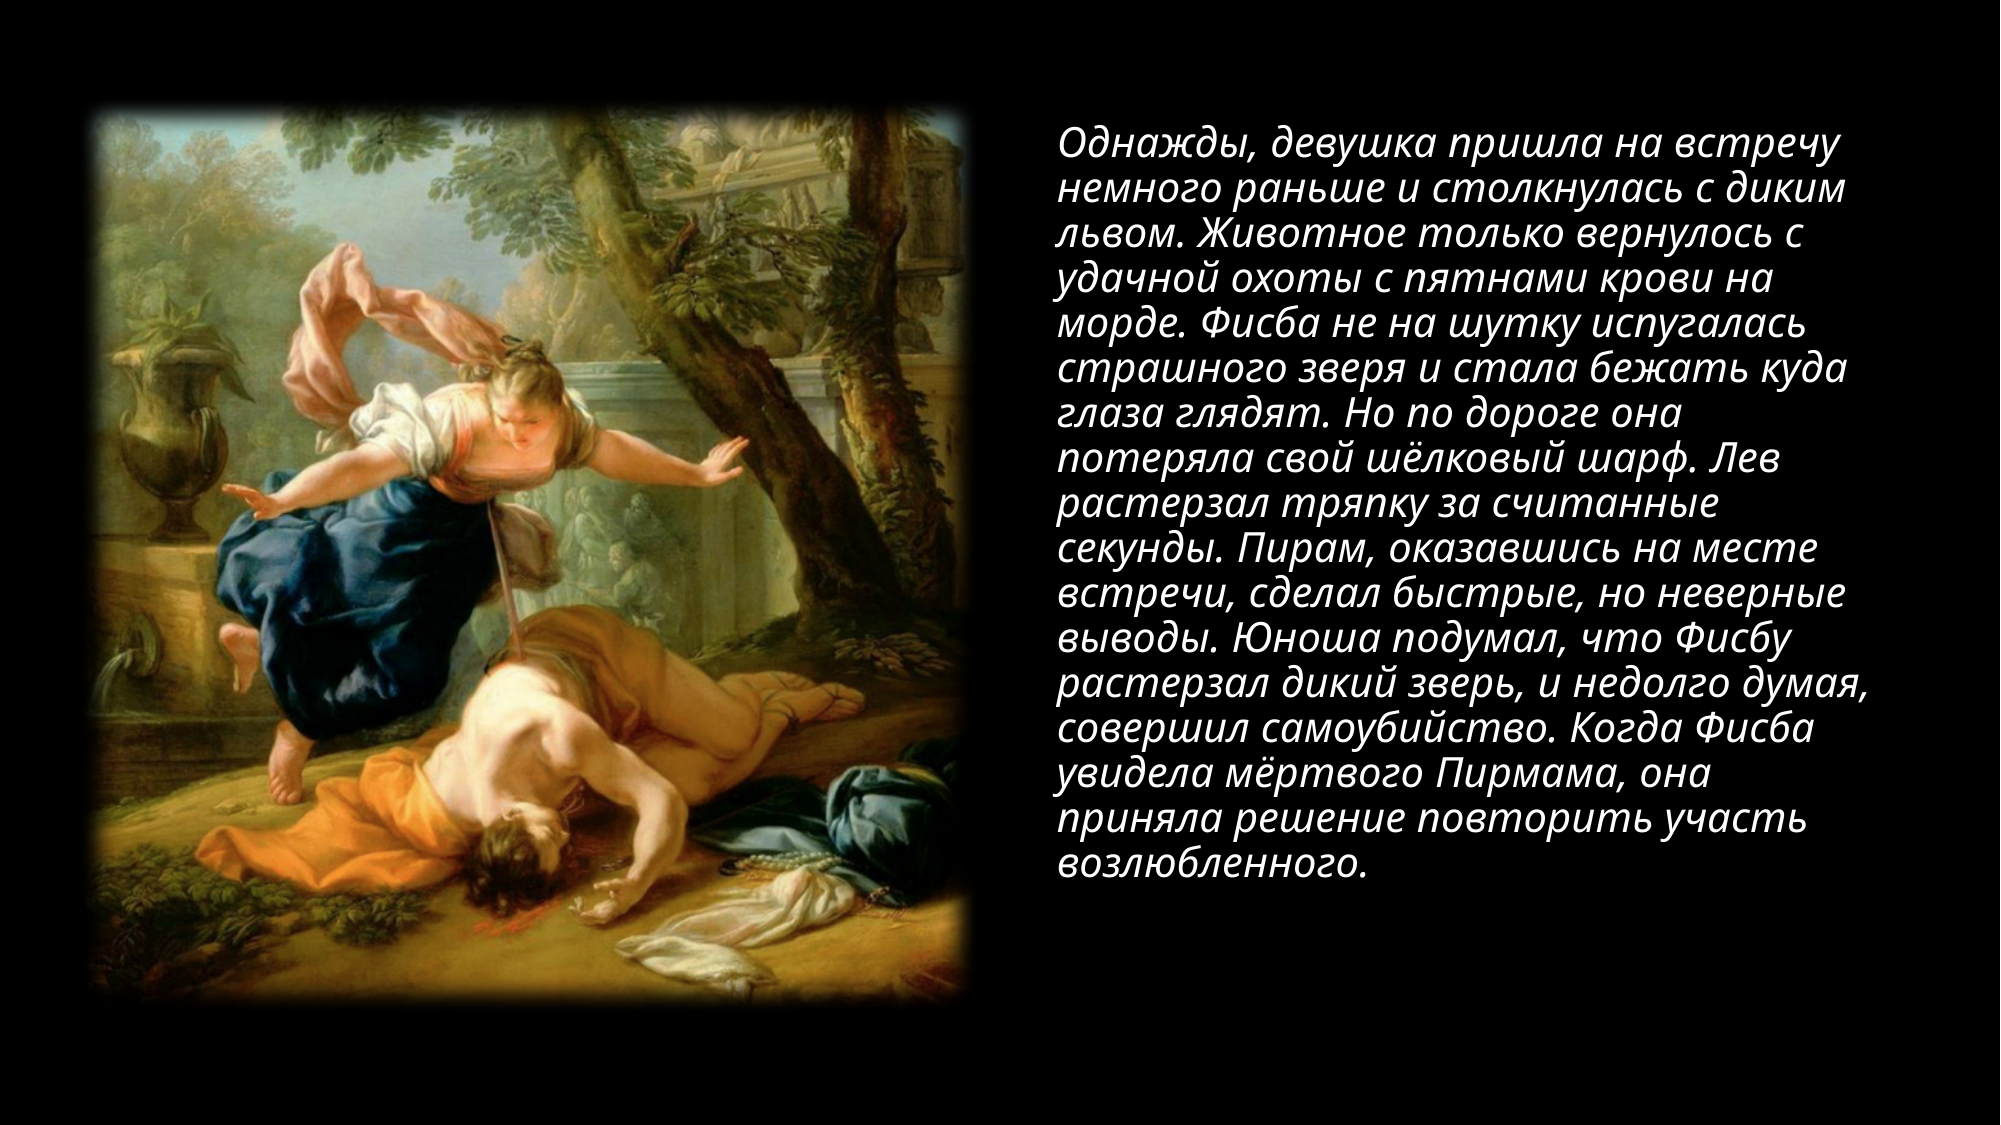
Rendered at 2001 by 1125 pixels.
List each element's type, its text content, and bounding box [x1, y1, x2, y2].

list Однажды, девушка пришла на встречу немного раньше и столкнулась с диким львом. Животное только вернулось с удачной охоты с пятнами крови на морде. Фисба не на шутку испугалась страшного зверя и стала бежать куда глаза глядят. Но по дороге она потеряла свой шёлковый шарф. Лев растерзал тряпку за считанные секунды. Пирам, оказавшись на месте встречи, сделал быстрые, но неверные выводы. Юноша подумал, что Фисбу растерзал дикий зверь, и недолго думая, совершил самоубийство. Когда Фисба увидела мёртвого Пирмама, она приняла решение повторить участь возлюбленного. [1041, 113, 1893, 990]
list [79, 97, 979, 1014]
